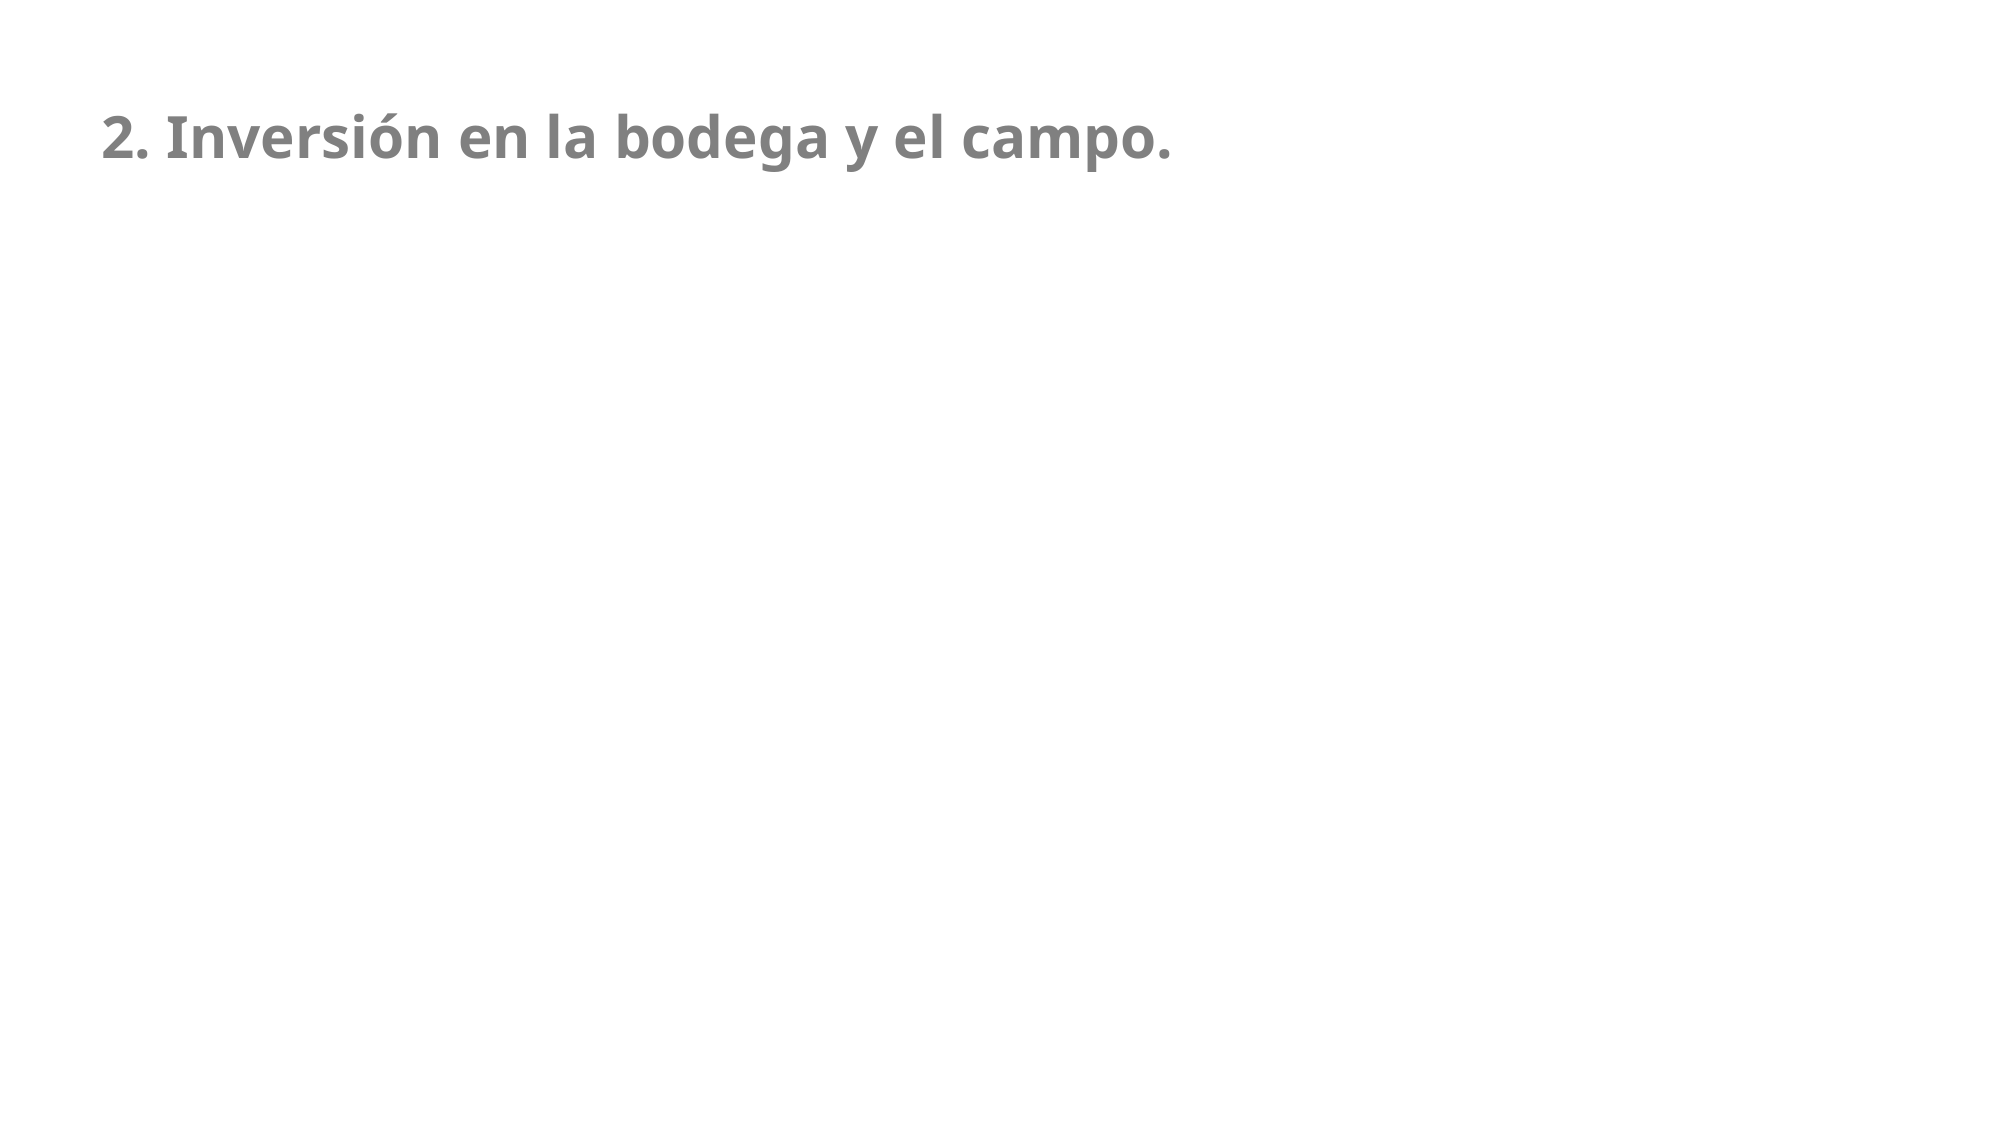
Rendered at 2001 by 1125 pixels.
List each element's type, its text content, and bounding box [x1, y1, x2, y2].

text_box 2. Inversión en la bodega y el campo. [86, 57, 1944, 178]
